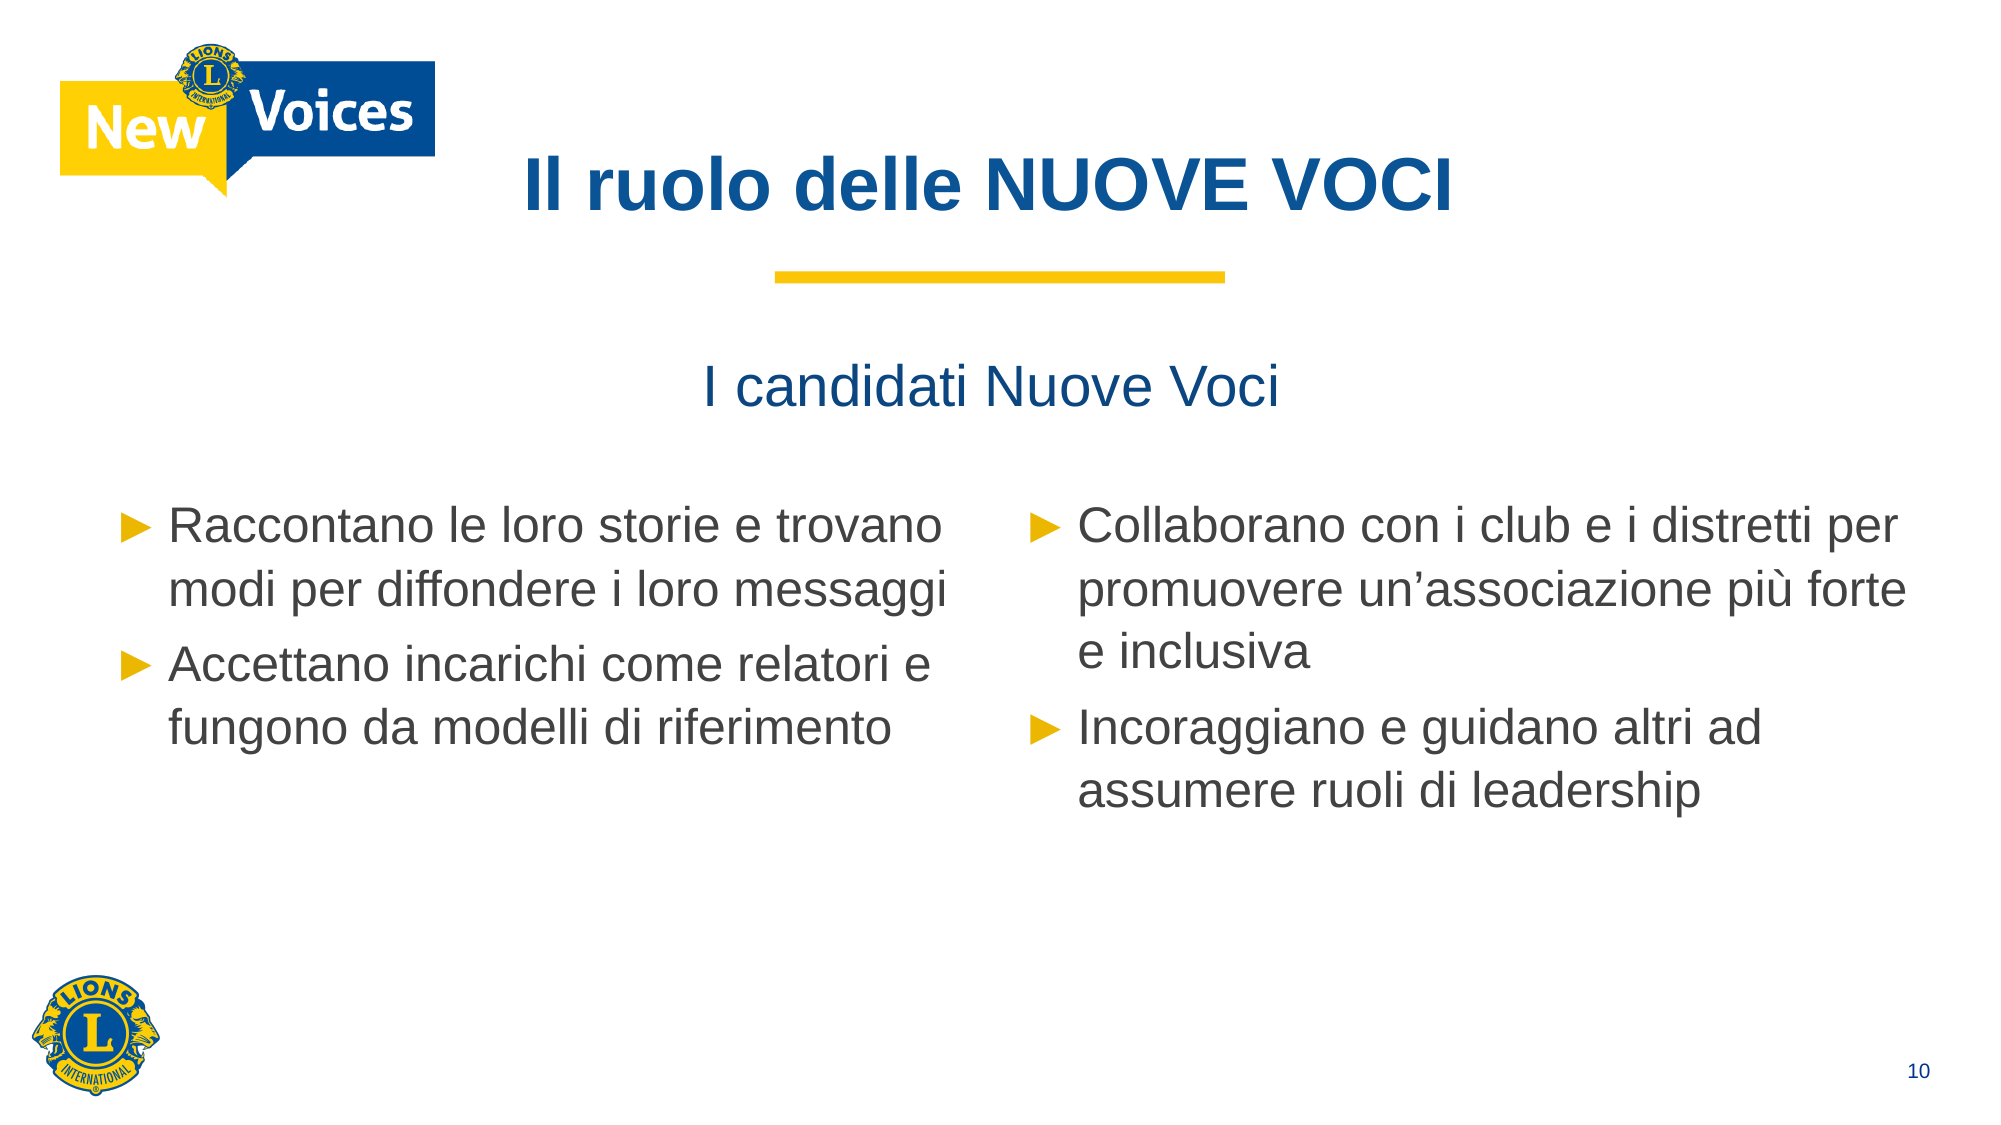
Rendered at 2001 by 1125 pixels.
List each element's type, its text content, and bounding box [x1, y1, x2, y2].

picture [45, 23, 449, 218]
picture [24, 964, 162, 1102]
text_box 10 [1892, 1049, 2000, 1125]
text_box Raccontano le loro storie e trovano modi per diffondere i loro messaggi Accettano incarichi come relatori e fungono da modelli di riferimento Collaborano con i club e i distretti per promuovere un’associazione più forte e inclusiva Incoraggiano e guidano altri ad assumere ruoli di leadership [106, 482, 1955, 974]
text_box Il ruolo delle NUOVE VOCI [490, 144, 1510, 218]
text_box I candidati Nuove Voci [319, 337, 1681, 476]
text_box [774, 271, 1225, 284]
